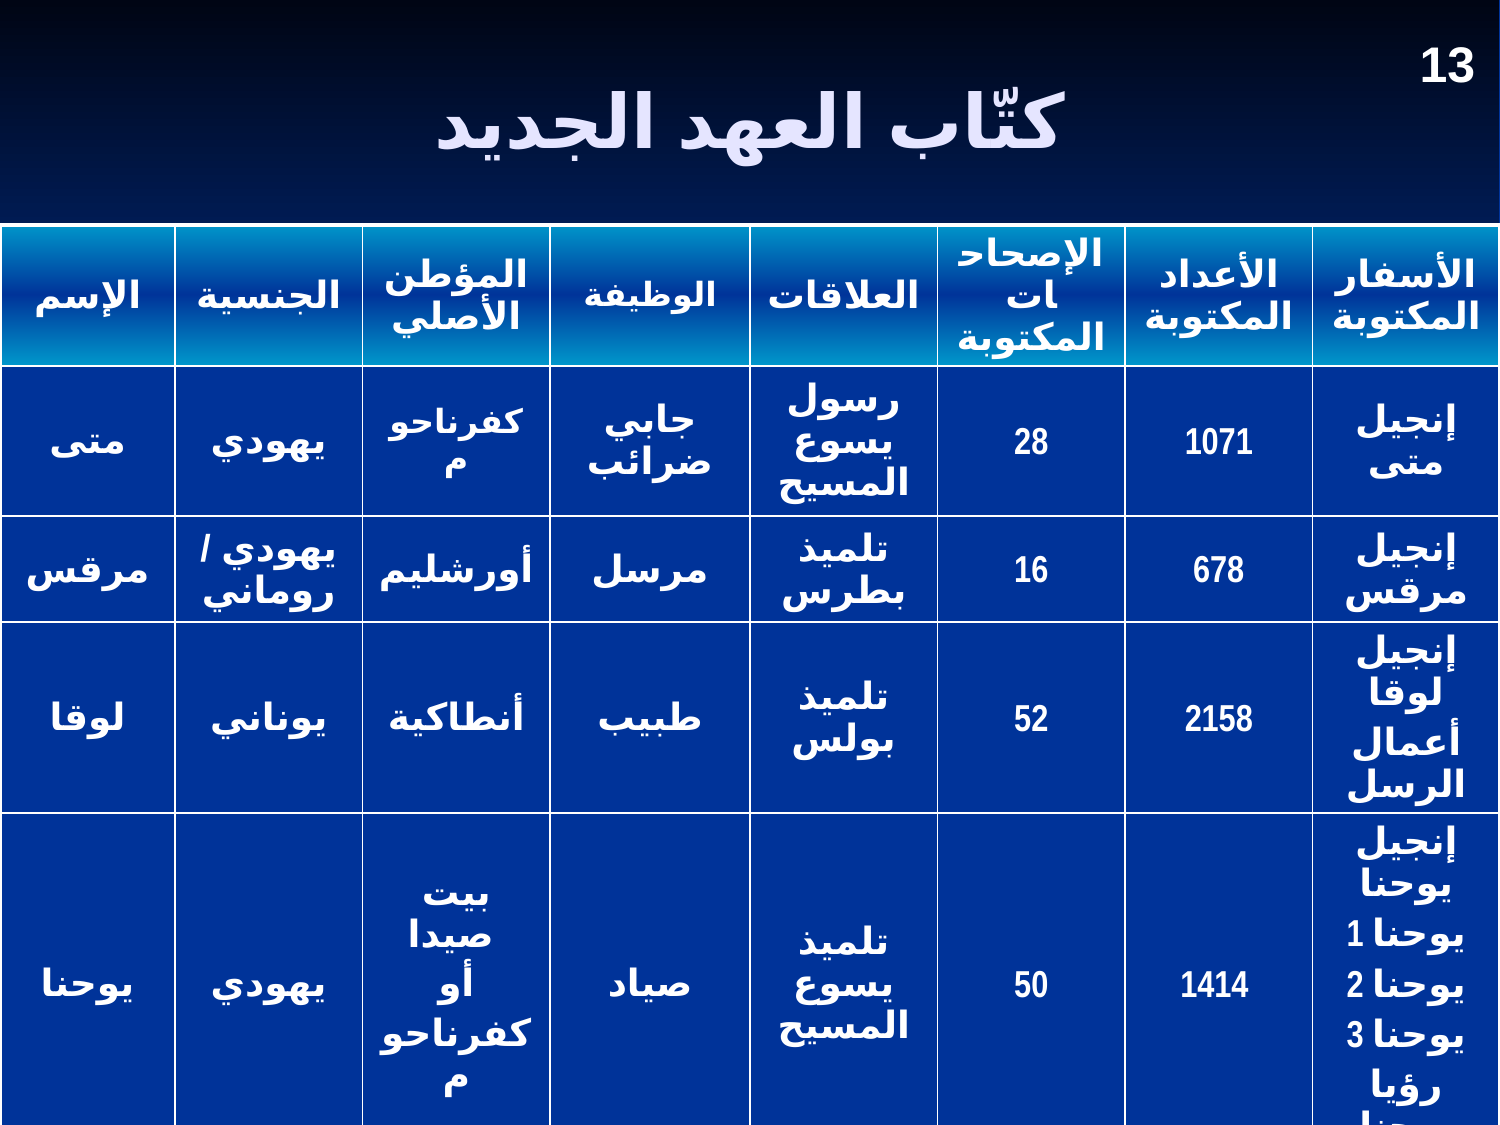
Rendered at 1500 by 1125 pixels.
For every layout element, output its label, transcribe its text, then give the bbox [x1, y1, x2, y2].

table_cell 1414 [1126, 814, 1312, 1125]
table_cell يوناني [176, 623, 362, 812]
table_cell 50 [938, 814, 1124, 1125]
table_cell إنجيل يوحنا 1 يوحنا 2 يوحنا 3 يوحنا رؤيا يوحنا [1313, 814, 1498, 1125]
table_cell لوقا [2, 623, 174, 812]
table_cell إنجيل مرقس [1313, 517, 1498, 621]
table_cell متى [2, 367, 174, 515]
table_cell مرقس [2, 517, 174, 621]
table_header الإصحاحات المكتوبة [938, 227, 1124, 365]
table_cell أورشليم [363, 517, 549, 621]
table_header الوظيفة [551, 227, 749, 365]
table_header العلاقات [751, 227, 937, 365]
table_cell 2158 [1126, 623, 1312, 812]
table_cell إنجيل لوقا أعمال الرسل [1313, 623, 1498, 812]
table_header المؤطن الأصلي [363, 227, 549, 365]
table_cell 1071 [1126, 367, 1312, 515]
table_cell جابي ضرائب [551, 367, 749, 515]
table_cell تلميذ بولس [751, 623, 937, 812]
table_cell يهودي / روماني [176, 517, 362, 621]
table_cell كفرناحوم [363, 367, 549, 515]
table_cell يوحنا [2, 814, 174, 1125]
table_header الأسفار المكتوبة [1313, 227, 1498, 365]
table_header الأعداد المكتوبة [1126, 227, 1312, 365]
table_cell طبيب [551, 623, 749, 812]
table_cell رسول يسوع المسيح [751, 367, 937, 515]
table_cell 16 [938, 517, 1124, 621]
table_cell يهودي [176, 367, 362, 515]
table_cell بيت صيدا أو كفرناحوم [363, 814, 549, 1125]
table_cell إنجيل متى [1313, 367, 1498, 515]
table_cell يهودي [176, 814, 362, 1125]
table_cell صياد [551, 814, 749, 1125]
table_cell 28 [938, 367, 1124, 515]
table_cell 52 [938, 623, 1124, 812]
title كتّاب العهد الجديد [112, 24, 1388, 213]
table_header الإسم [2, 227, 174, 365]
table_cell مرسل [551, 517, 749, 621]
text_box 13 [1404, 24, 1490, 100]
table_cell تلميذ يسوع المسيح [751, 814, 937, 1125]
table_cell 678 [1126, 517, 1312, 621]
table_cell أنطاكية [363, 623, 549, 812]
table_header الجنسية [176, 227, 362, 365]
table_cell تلميذ بطرس [751, 517, 937, 621]
